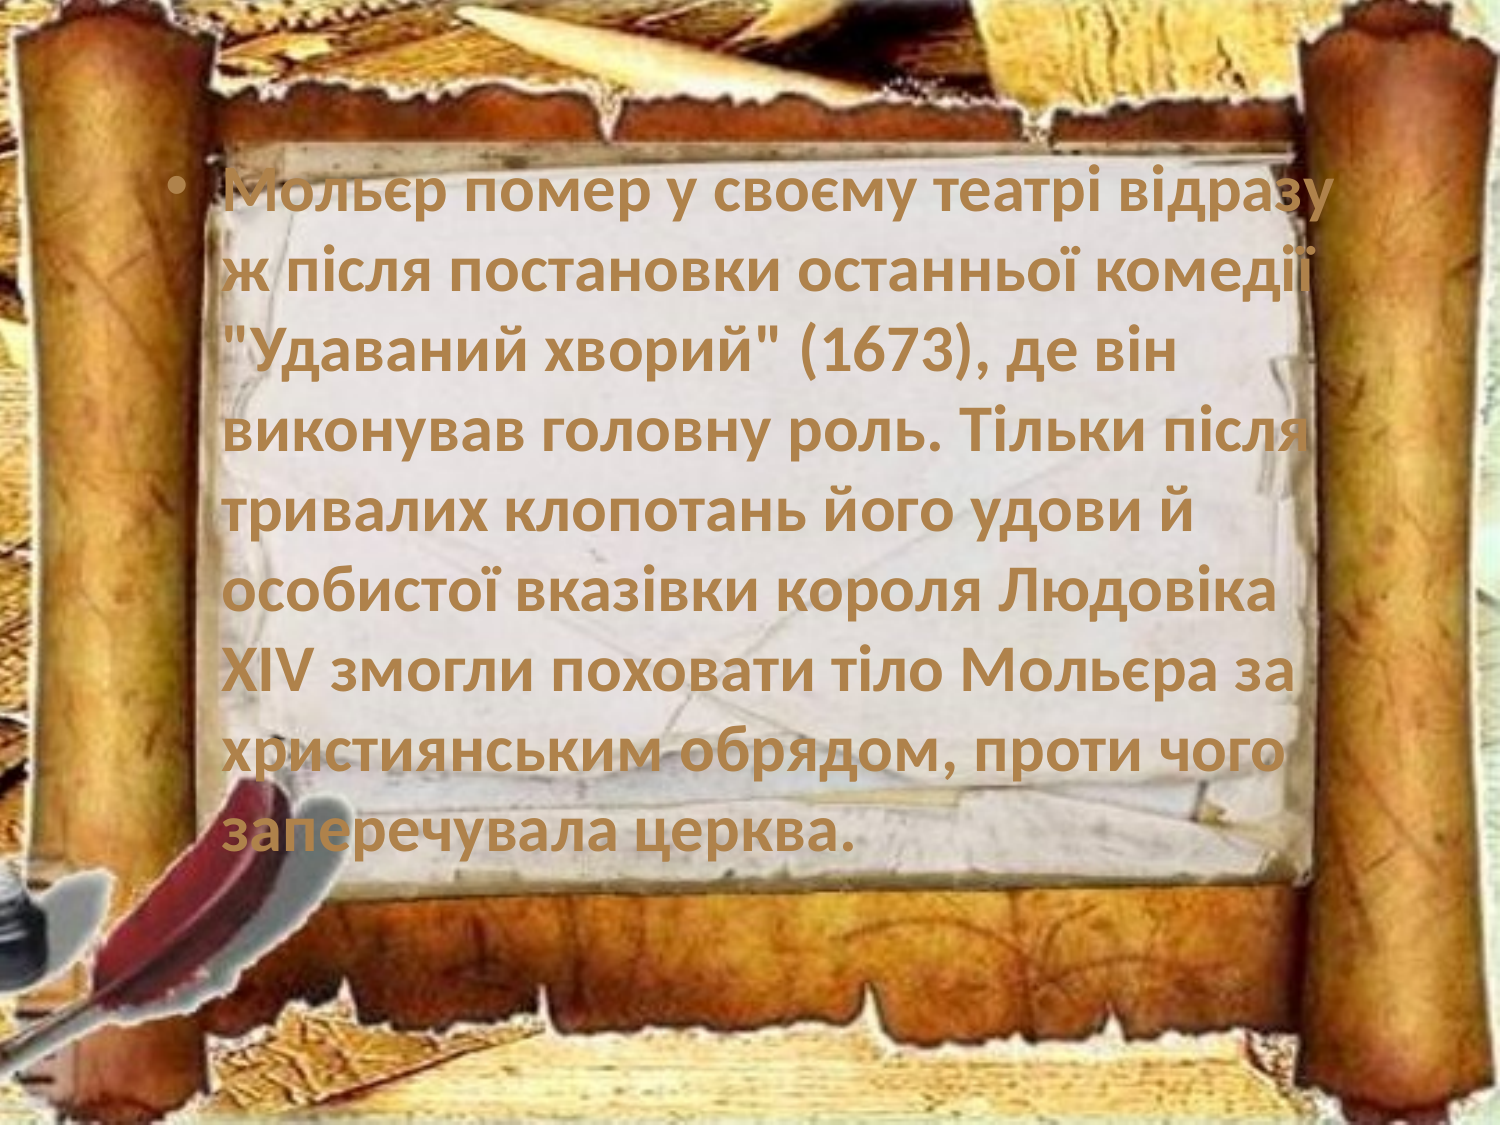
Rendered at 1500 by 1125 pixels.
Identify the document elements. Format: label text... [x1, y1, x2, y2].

list Мольєр помер у своєму театрі відразу ж після постановки останньої комедії "Удаваний хворий" (1673), де він виконував головну роль. Тільки після тривалих клопотань його удови й особистої вказівки короля Людовіка XIV змогли поховати тіло Мольєра за християнським обрядом, проти чого заперечувала церква. [150, 137, 1376, 905]
picture [0, 0, 1500, 1125]
